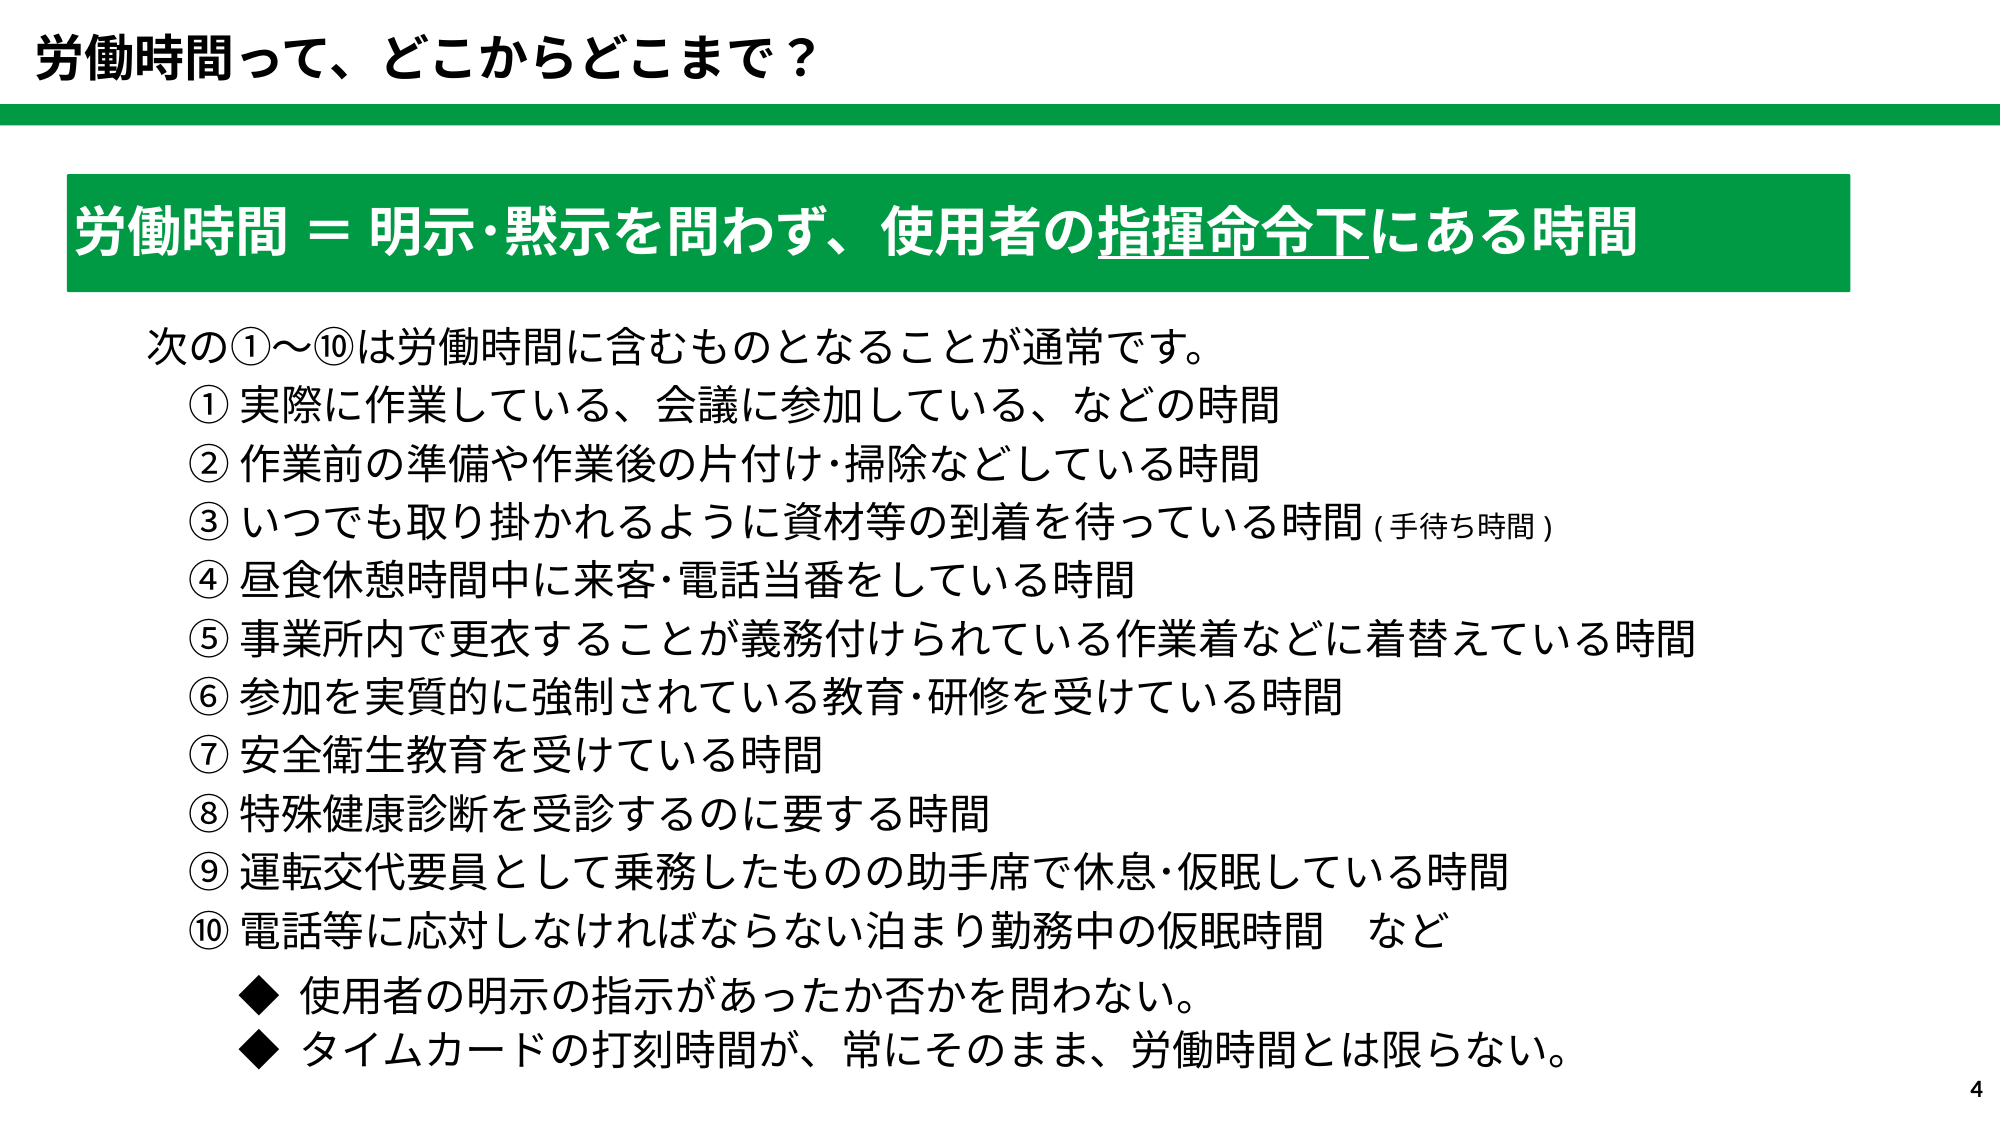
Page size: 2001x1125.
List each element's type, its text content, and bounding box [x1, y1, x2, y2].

text_box 労働時間 ＝ 明示･黙示を問わず、使用者の指揮命令下にある時間 [64, 171, 1853, 295]
text_box [0, 102, 2000, 127]
text_box 労働時間って、どこからどこまで？ [19, 19, 1792, 94]
text_box 次の①～⑩は労働時間に含むものとなることが通常です。 ① 実際に作業している、会議に参加している、などの時間 ② 作業前の準備や作業後の片付け･掃除などしている時間 ③ いつでも取り掛かれるように資材等の到着を待っている時間(手待ち時間) ④ 昼食休憩時間中に来客･電話当番をしている時間 ⑤ 事業所内で更衣することが義務付けられている作業着などに着替えている時間 ⑥ 参加を実質的に強制されている教育･研修を受けている時間 ⑦ 安全衛生教育を受けている時間 ⑧ 特殊健康診断を受診するのに要する時間 ⑨ 運転交代要員として乗務したものの助手席で休息･仮眠している時間 ⑩ 電話等に応対しなければならない泊まり勤務中の仮眠時間 など [135, 312, 1853, 955]
slide_number 3 [1531, 1057, 1999, 1118]
text_box ◆ 使用者の明示の指示があったか否かを問わない。 ◆ タイムカードの打刻時間が、常にそのまま、労働時間とは限らない。 [230, 950, 1646, 1083]
